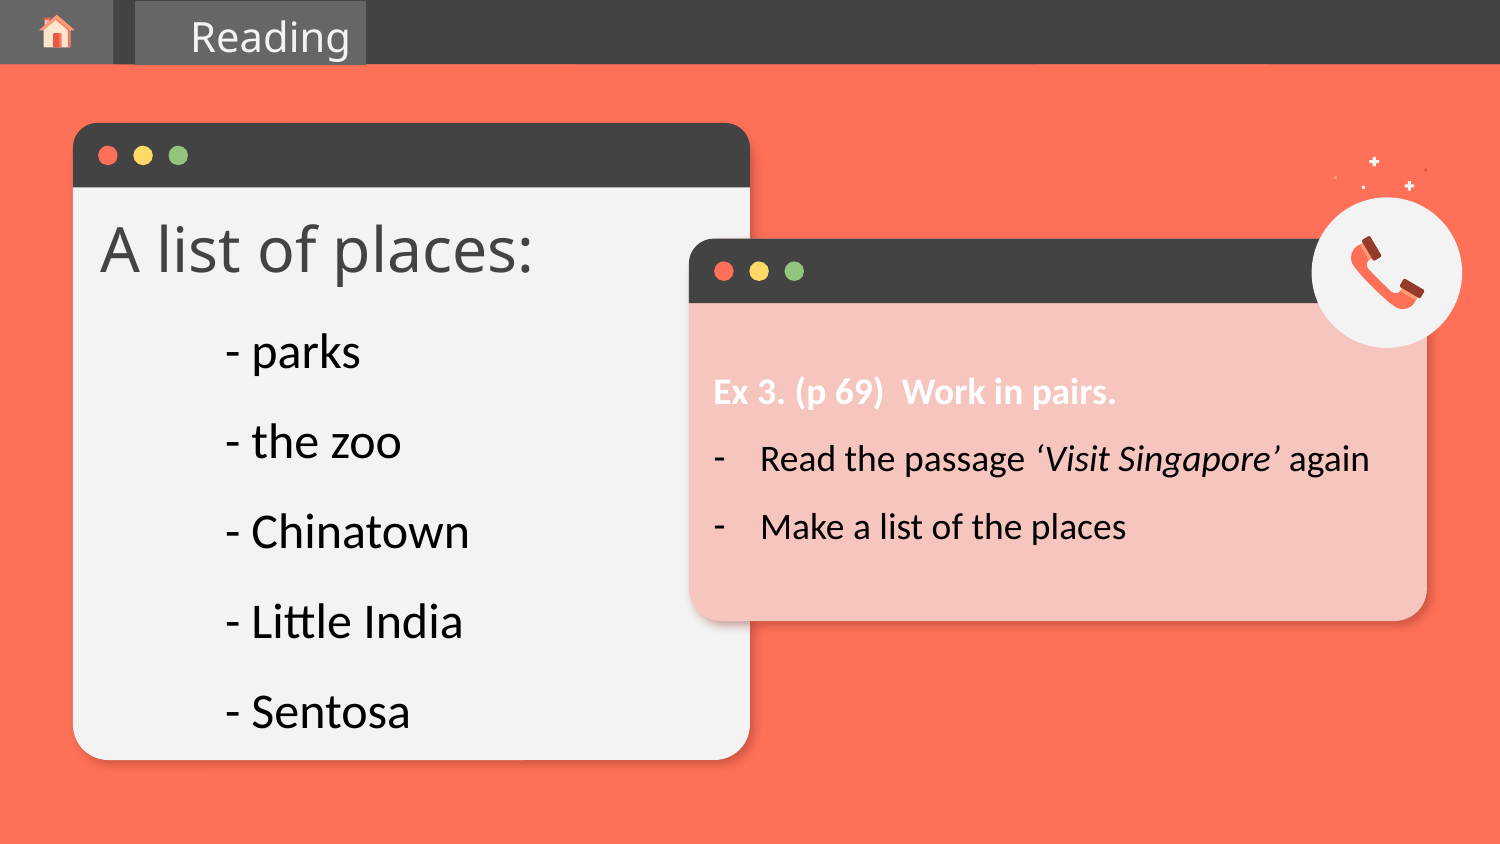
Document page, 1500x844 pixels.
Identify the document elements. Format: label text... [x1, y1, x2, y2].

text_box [72, 122, 751, 761]
text_box Reading [135, 0, 367, 66]
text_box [688, 238, 1428, 622]
text_box [367, 0, 575, 65]
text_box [1311, 154, 1463, 349]
text_box [0, 0, 113, 64]
text_box [806, 0, 1038, 65]
text_box [1268, 0, 1500, 65]
text_box [113, 0, 135, 65]
text_box [575, 0, 806, 65]
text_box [38, 14, 75, 48]
text_box [1038, 0, 1268, 65]
